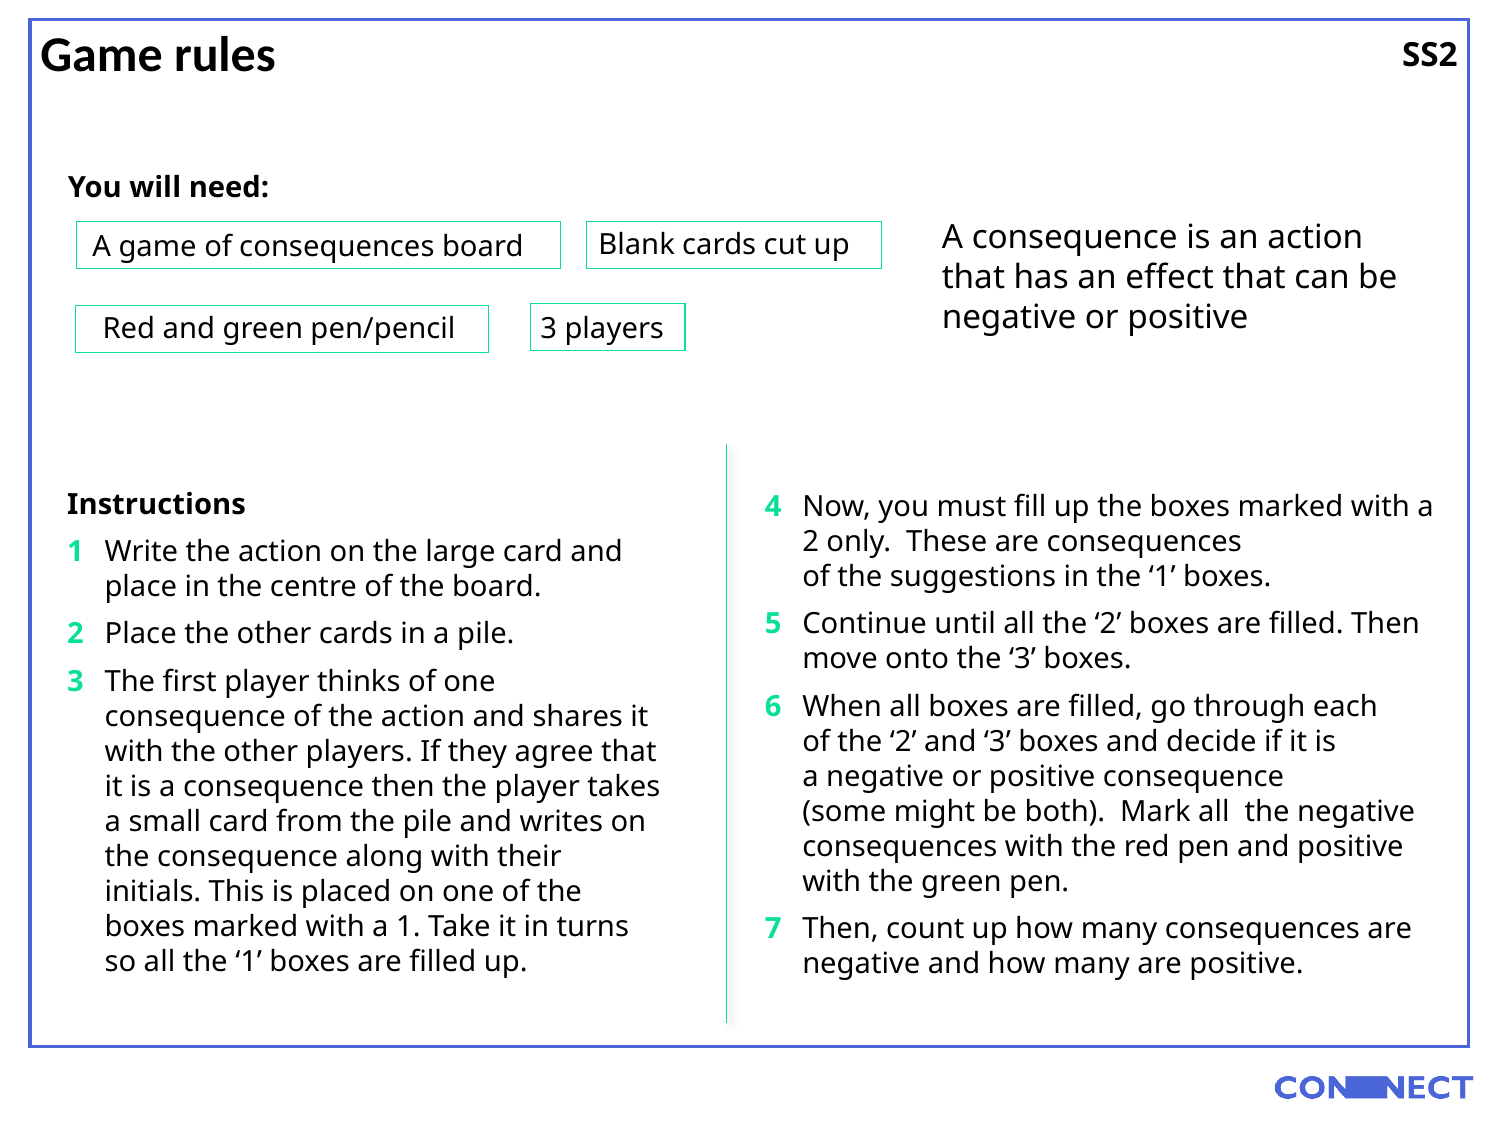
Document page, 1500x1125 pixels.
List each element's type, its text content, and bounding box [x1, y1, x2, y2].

text_box Game rules [25, 14, 1325, 90]
text_box [29, 19, 1470, 1048]
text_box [583, 217, 882, 269]
text_box SS2 [1387, 25, 1500, 81]
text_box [72, 302, 489, 353]
picture [1262, 1071, 1480, 1100]
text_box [519, 302, 685, 353]
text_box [76, 220, 574, 271]
